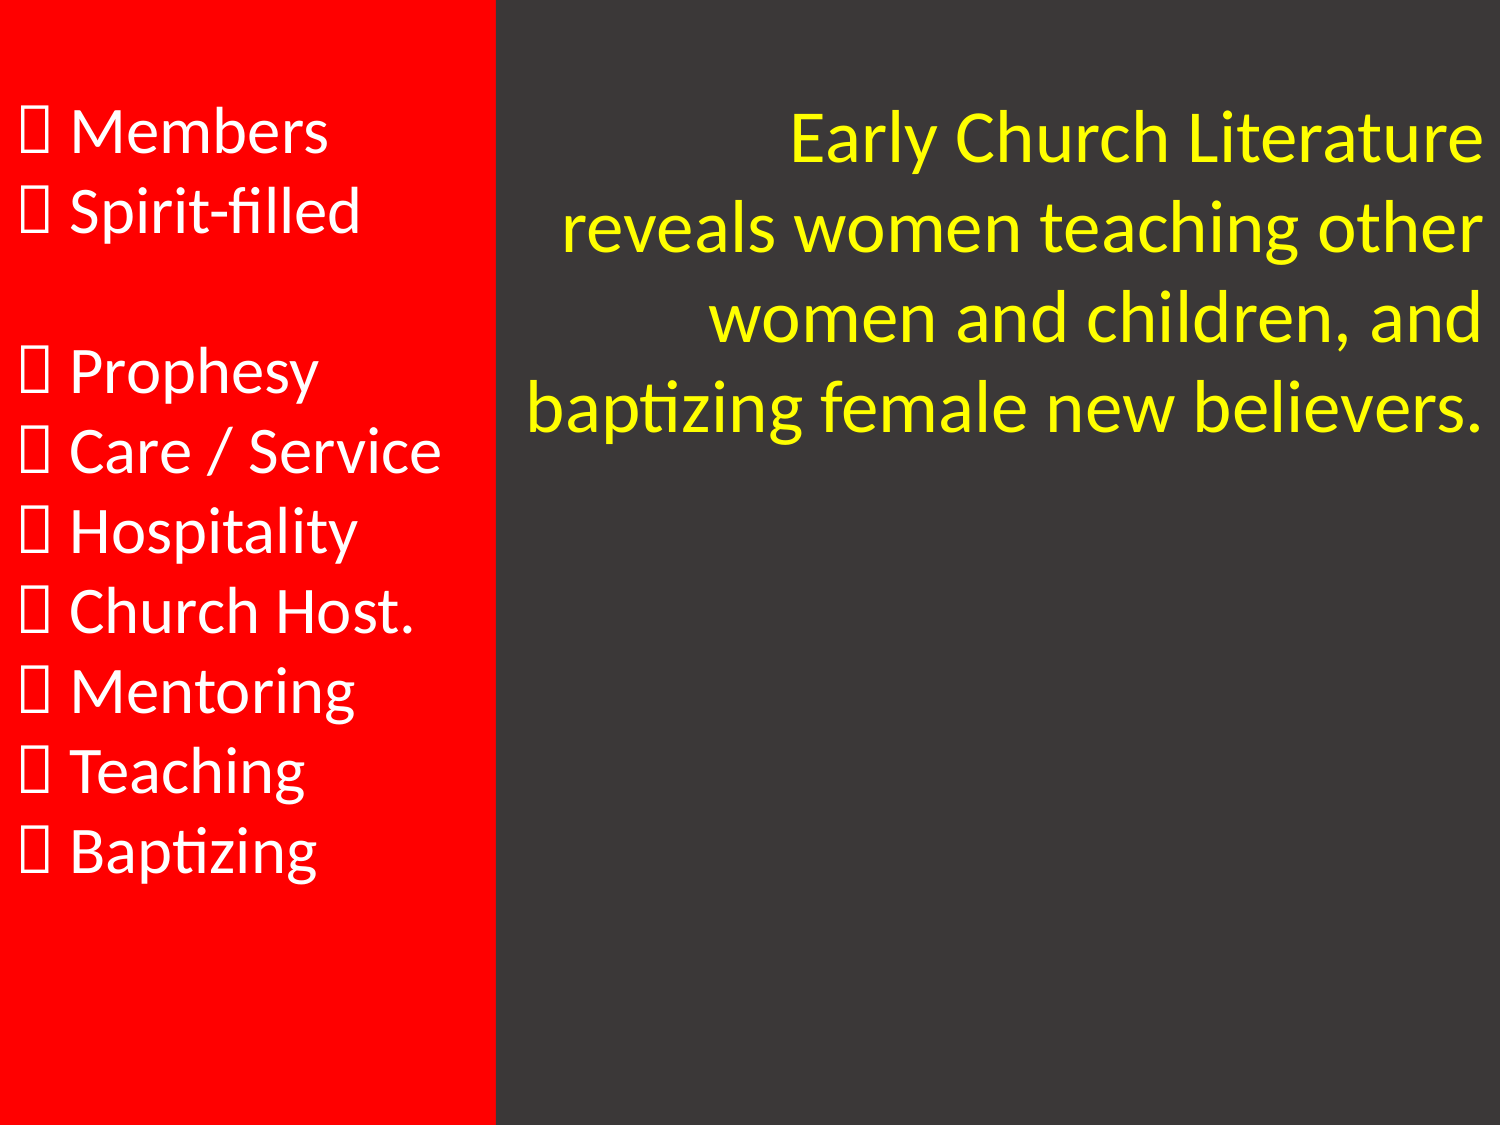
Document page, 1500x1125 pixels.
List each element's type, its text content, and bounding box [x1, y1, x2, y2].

text_box  Members  Spirit-filled  Prophesy  Care / Service  Hospitality  Church Host.  Mentoring  Teaching  Baptizing [0, 0, 484, 895]
text_box Early Church Literature reveals women teaching other women and children, and baptizing female new believers. [495, 0, 1500, 1125]
